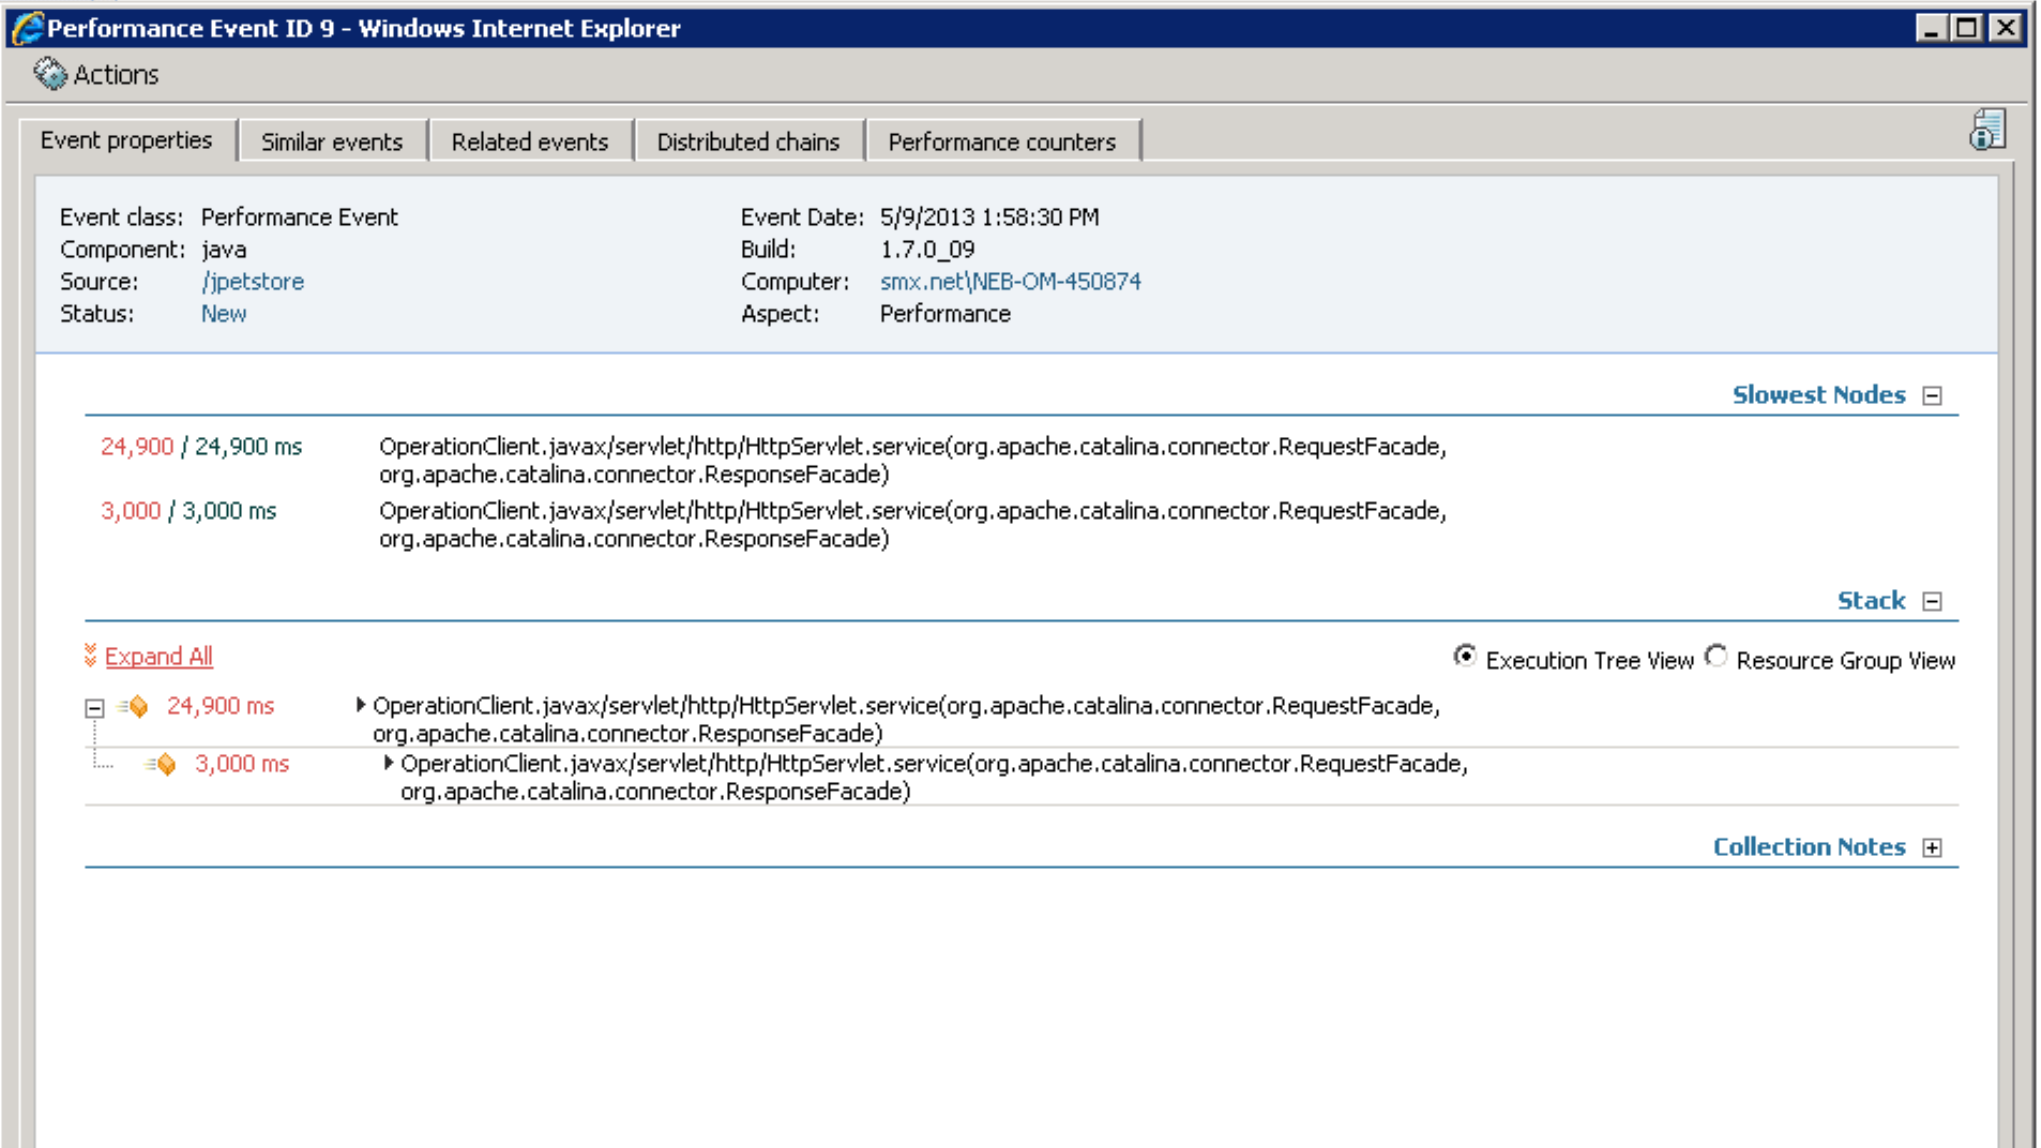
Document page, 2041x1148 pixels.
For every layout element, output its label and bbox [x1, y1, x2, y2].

list [0, 0, 2041, 1148]
